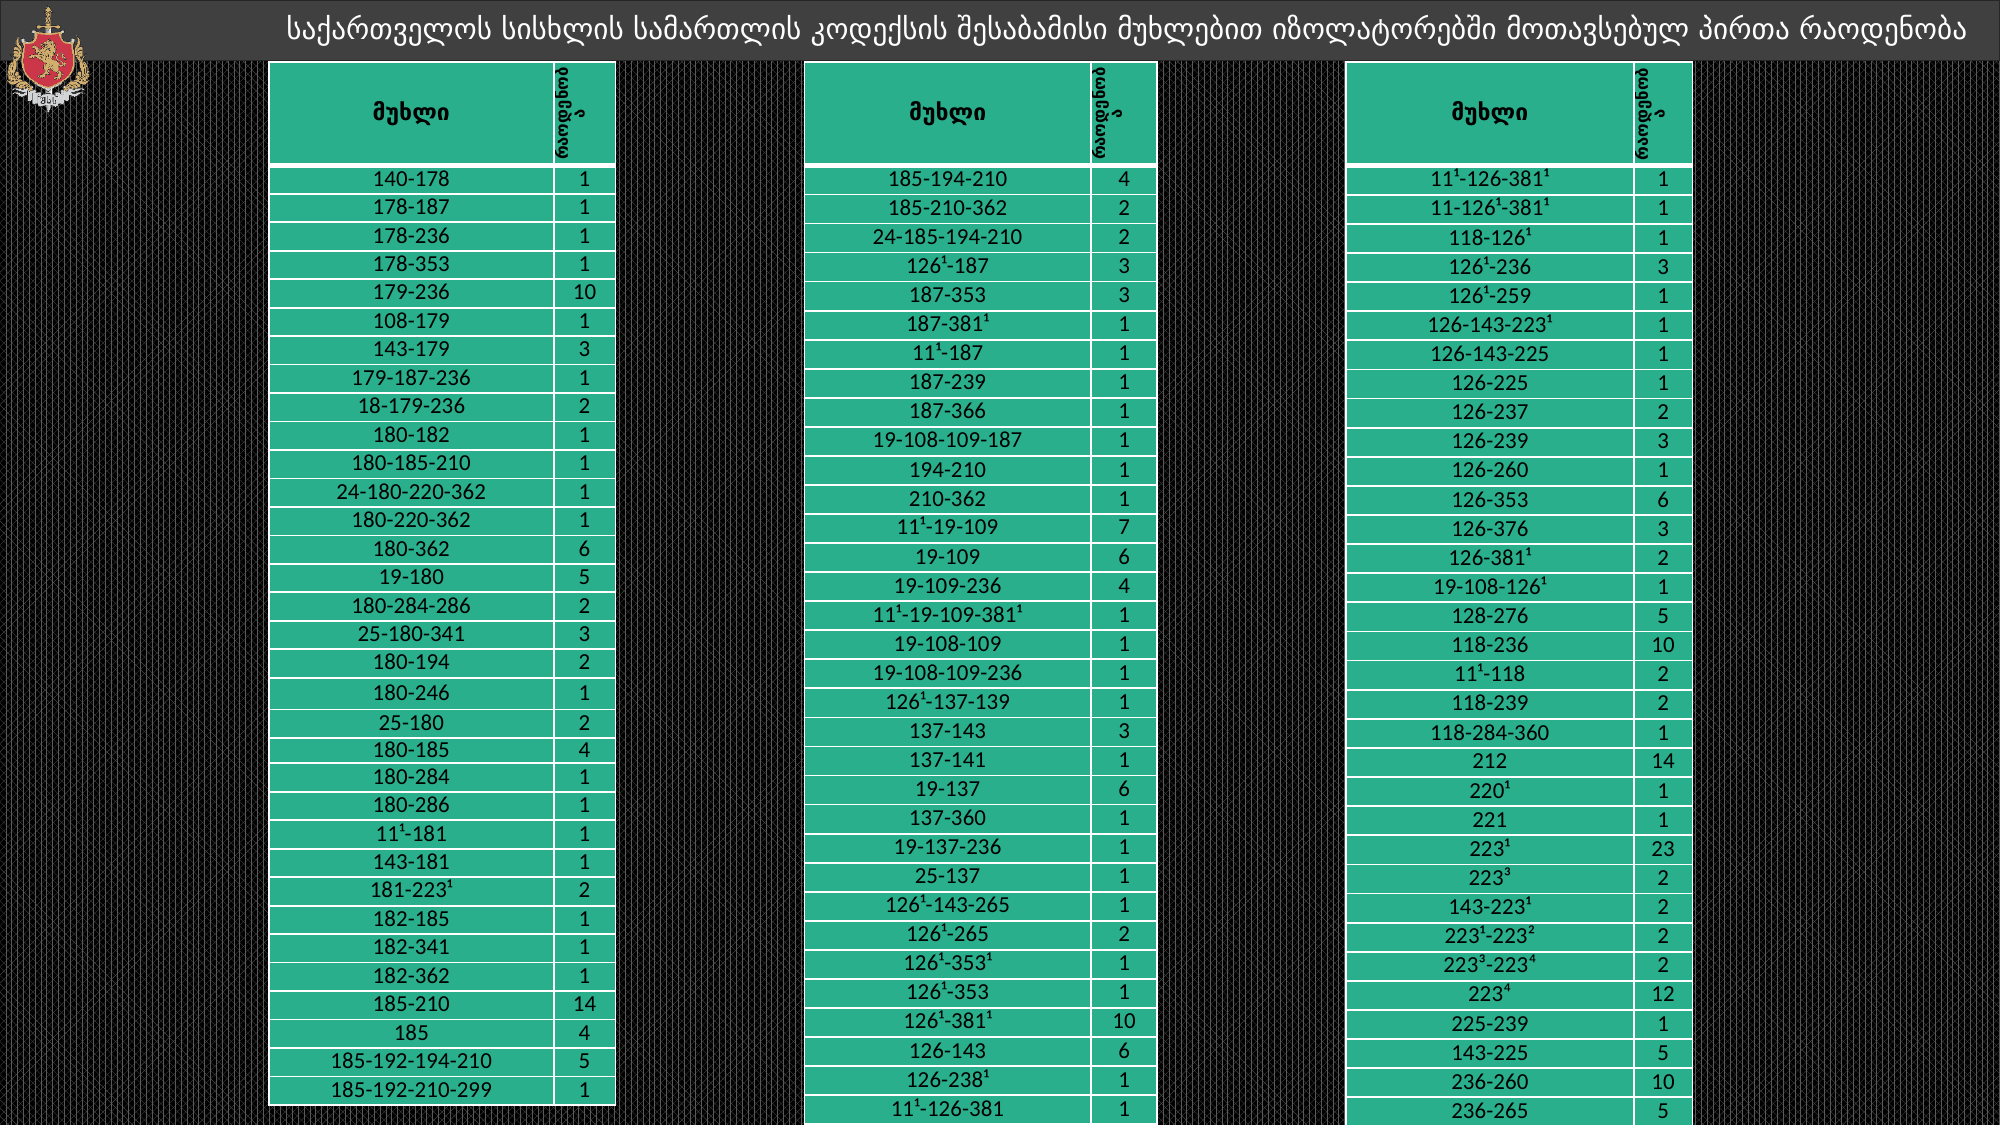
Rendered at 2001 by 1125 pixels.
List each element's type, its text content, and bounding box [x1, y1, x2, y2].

table_cell 185-210-362 [805, 195, 1090, 223]
table_cell 180-194 [270, 650, 553, 677]
table_cell 6 [1092, 544, 1156, 571]
table_cell 25-137 [805, 864, 1090, 891]
table_cell 118-236 [1347, 632, 1633, 660]
table_cell 2 [1635, 865, 1692, 893]
table_cell 1 [1092, 370, 1156, 397]
table_cell 6 [1635, 487, 1692, 514]
table_cell 126¹-187 [805, 253, 1090, 281]
table_cell 185-192-194-210 [270, 1049, 553, 1076]
table_cell 10 [555, 280, 615, 307]
table_cell 19-108-109-236 [805, 660, 1090, 687]
table_cell 19-180 [270, 565, 553, 591]
table_cell 126-143-223¹ [1347, 312, 1633, 339]
table_cell 1 [555, 821, 615, 848]
table_cell 223³ [1347, 865, 1633, 893]
table_cell 180-284 [270, 764, 553, 791]
table_cell 1 [1635, 778, 1692, 805]
table_header მუხლი [1347, 63, 1633, 163]
table_cell 6 [555, 536, 615, 563]
table_cell 1 [1092, 1067, 1156, 1094]
table_cell 1 [1092, 660, 1156, 687]
table_cell 185-192-210-299 [270, 1077, 553, 1104]
table_cell 212 [1347, 749, 1633, 776]
table_cell 1 [555, 168, 615, 193]
table_cell 2 [1092, 195, 1156, 223]
table_cell 1 [555, 451, 615, 478]
table_cell 126-238¹ [805, 1067, 1090, 1094]
table_cell 126¹-353 [805, 980, 1090, 1007]
table_cell 1 [1092, 689, 1156, 717]
table_cell 223³-223⁴ [1347, 953, 1633, 980]
title საქართველოს სისხლის სამართლის კოდექსის შესაბამისი მუხლებით იზოლატორებში მოთავსებულ პირთა რაოდენობა [125, 0, 2000, 61]
table_cell 5 [555, 565, 615, 591]
table_cell 126¹-381¹ [805, 1009, 1090, 1036]
table_cell 2 [1635, 399, 1692, 427]
table_cell 178-353 [270, 252, 553, 278]
table_cell 2 [1635, 953, 1692, 980]
table_cell 126¹-259 [1347, 283, 1633, 310]
table_cell 178-187 [270, 195, 553, 221]
table_cell 1 [555, 963, 615, 990]
table_cell 236-265 [1347, 1098, 1633, 1125]
table_cell 11¹-19-109 [805, 515, 1090, 542]
table_cell 126¹-137-139 [805, 689, 1090, 717]
table_cell 5 [1635, 1040, 1692, 1067]
table_cell 14 [1635, 749, 1692, 776]
table_cell 179-187-236 [270, 365, 553, 392]
table_cell 1 [1092, 399, 1156, 426]
table_cell 19-137-236 [805, 835, 1090, 862]
table_cell 178-236 [270, 223, 553, 250]
table_cell 1 [555, 252, 615, 278]
table_cell 3 [1092, 282, 1156, 310]
table_cell 180-220-362 [270, 508, 553, 535]
table_cell 1 [555, 195, 615, 221]
table_header რაოდენობა [555, 63, 615, 163]
table_cell 1 [1092, 631, 1156, 658]
table_cell 1 [1092, 602, 1156, 629]
table_cell 11¹-126-381 [805, 1096, 1090, 1123]
table_cell 1 [1635, 1011, 1692, 1038]
table_cell 1 [1635, 807, 1692, 834]
table_cell 5 [1635, 1098, 1692, 1125]
table_cell 1 [555, 422, 615, 449]
table_cell 2 [1092, 224, 1156, 252]
table_cell 6 [1092, 776, 1156, 804]
table_cell 126-237 [1347, 399, 1633, 427]
table_cell 187-381¹ [805, 312, 1090, 339]
table_cell 11-126¹-381¹ [1347, 196, 1633, 223]
table_cell 11¹-126-381¹ [1347, 168, 1633, 194]
table_cell 6 [1092, 1038, 1156, 1065]
table_cell 19-109-236 [805, 573, 1090, 600]
table_cell 4 [555, 1020, 615, 1047]
table_cell 19-108-126¹ [1347, 574, 1633, 601]
table_cell 2 [1635, 894, 1692, 922]
table_cell 18-179-236 [270, 394, 553, 421]
table_cell 3 [555, 622, 615, 648]
table_cell 1 [555, 309, 615, 335]
table_cell 108-179 [270, 309, 553, 335]
table_cell 137-360 [805, 805, 1090, 833]
table_cell 180-362 [270, 536, 553, 563]
table_cell 10 [1092, 1009, 1156, 1036]
table_cell 137-141 [805, 747, 1090, 775]
table_cell 2 [1635, 545, 1692, 572]
table_cell 126-260 [1347, 458, 1633, 485]
table_cell 1 [555, 1077, 615, 1104]
table_cell 2 [555, 593, 615, 620]
table_header რაოდენობა [1092, 63, 1156, 163]
table_cell 220¹ [1347, 778, 1633, 805]
table_cell 2 [555, 650, 615, 677]
table_cell 10 [1635, 632, 1692, 660]
table_cell 126¹-236 [1347, 254, 1633, 281]
table_cell 128-276 [1347, 603, 1633, 631]
table_cell 182-341 [270, 935, 553, 962]
table_cell 1 [1092, 1096, 1156, 1123]
table_cell 180-246 [270, 679, 553, 709]
table_cell 221 [1347, 807, 1633, 834]
table_cell 1 [1092, 980, 1156, 1007]
table_cell 11¹-19-109-381¹ [805, 602, 1090, 629]
table_cell 2 [1092, 922, 1156, 949]
table_cell 19-108-109-187 [805, 428, 1090, 455]
table_cell 1 [1635, 574, 1692, 601]
table_cell 1 [555, 935, 615, 962]
table_cell 1 [1635, 283, 1692, 310]
table_cell 187-239 [805, 370, 1090, 397]
table_cell 1 [1092, 428, 1156, 455]
table_cell 23 [1635, 836, 1692, 864]
table_cell 1 [555, 679, 615, 709]
table_cell 181-223¹ [270, 878, 553, 905]
table_cell 2 [555, 878, 615, 905]
table_cell 3 [1092, 253, 1156, 281]
table_cell 1 [1635, 196, 1692, 223]
table_cell 143-225 [1347, 1040, 1633, 1067]
table_cell 1 [1635, 312, 1692, 339]
table_cell 126-143-225 [1347, 341, 1633, 369]
table_cell 185-210 [270, 992, 553, 1019]
table_cell 3 [1092, 718, 1156, 746]
table_cell 3 [1635, 254, 1692, 281]
table_cell 143-179 [270, 337, 553, 364]
table_cell 126-381¹ [1347, 545, 1633, 572]
table_cell 4 [1092, 168, 1156, 194]
table_cell 126-376 [1347, 516, 1633, 543]
table_cell 126-143 [805, 1038, 1090, 1065]
table_cell 5 [555, 1049, 615, 1076]
table_cell 140-178 [270, 168, 553, 193]
table_cell 182-185 [270, 907, 553, 933]
table_cell 185-194-210 [805, 168, 1090, 194]
table_cell 1 [555, 365, 615, 392]
table_cell 187-353 [805, 282, 1090, 310]
table_cell 1 [1635, 225, 1692, 252]
table_cell 180-185-210 [270, 451, 553, 478]
table_cell 1 [555, 479, 615, 506]
table_cell 1 [1635, 168, 1692, 194]
table_header რაოდენობა [1635, 63, 1692, 163]
table_cell 3 [555, 337, 615, 364]
table_cell 1 [555, 793, 615, 819]
table_cell 1 [555, 907, 615, 933]
table_cell 225-239 [1347, 1011, 1633, 1038]
table_cell 1 [1635, 458, 1692, 485]
table_cell 14 [555, 992, 615, 1019]
table_cell 1 [555, 508, 615, 535]
table_cell 4 [555, 739, 615, 762]
table_cell 223¹ [1347, 836, 1633, 864]
table_cell 180-286 [270, 793, 553, 819]
table_cell 2 [555, 710, 615, 737]
table_cell 24-180-220-362 [270, 479, 553, 506]
table_cell 2 [1635, 691, 1692, 718]
table_cell 1 [1092, 457, 1156, 484]
table_cell 180-284-286 [270, 593, 553, 620]
table_cell 24-185-194-210 [805, 224, 1090, 252]
table_cell 118-284-360 [1347, 720, 1633, 747]
table_cell 126-239 [1347, 429, 1633, 456]
table_cell 1 [1092, 341, 1156, 368]
table_cell 11¹-187 [805, 341, 1090, 368]
table_cell 1 [1635, 341, 1692, 369]
table_cell 12 [1635, 982, 1692, 1009]
table_cell 2 [1635, 924, 1692, 951]
table_cell 11¹-181 [270, 821, 553, 848]
table_cell 1 [555, 223, 615, 250]
table_cell 126-353 [1347, 487, 1633, 514]
table_cell 236-260 [1347, 1069, 1633, 1096]
table_cell 179-236 [270, 280, 553, 307]
table_cell 19-108-109 [805, 631, 1090, 658]
table_cell 223¹-223² [1347, 924, 1633, 951]
table_cell 3 [1635, 516, 1692, 543]
table_cell 194-210 [805, 457, 1090, 484]
table_cell 1 [1092, 835, 1156, 862]
table_cell 126¹-353¹ [805, 951, 1090, 978]
table_cell 4 [1092, 573, 1156, 600]
table_cell 143-223¹ [1347, 894, 1633, 922]
table_cell 137-143 [805, 718, 1090, 746]
table_cell 1 [555, 850, 615, 876]
table_cell 118-126¹ [1347, 225, 1633, 252]
table_cell 1 [1635, 370, 1692, 398]
table_cell 5 [1635, 603, 1692, 631]
table_cell 2 [1635, 661, 1692, 689]
table_cell 185 [270, 1020, 553, 1047]
table_cell 25-180 [270, 710, 553, 737]
table_header მუხლი [805, 63, 1090, 163]
table_cell 1 [1092, 486, 1156, 513]
table_cell 1 [555, 764, 615, 791]
table_cell 10 [1635, 1069, 1692, 1096]
table_cell 126¹-143-265 [805, 893, 1090, 920]
table_cell 126¹-265 [805, 922, 1090, 949]
table_cell 223⁴ [1347, 982, 1633, 1009]
table_cell 182-362 [270, 963, 553, 990]
table_cell 1 [1092, 747, 1156, 775]
table_cell 187-366 [805, 399, 1090, 426]
table_cell 25-180-341 [270, 622, 553, 648]
table_cell 126-225 [1347, 370, 1633, 398]
table_cell 1 [1092, 893, 1156, 920]
table_cell 3 [1635, 429, 1692, 456]
table_cell 1 [1635, 720, 1692, 747]
table_cell 143-181 [270, 850, 553, 876]
table_cell 1 [1092, 312, 1156, 339]
table_cell 210-362 [805, 486, 1090, 513]
table_cell 180-185 [270, 739, 553, 762]
table_cell 2 [555, 394, 615, 421]
table_cell 7 [1092, 515, 1156, 542]
table_cell 118-239 [1347, 691, 1633, 718]
table_cell 19-109 [805, 544, 1090, 571]
table_cell 1 [1092, 864, 1156, 891]
table_cell 19-137 [805, 776, 1090, 804]
table_cell 1 [1092, 805, 1156, 833]
table_cell 180-182 [270, 422, 553, 449]
picture [0, 0, 125, 132]
table_cell 11¹-118 [1347, 661, 1633, 689]
table_cell 1 [1092, 951, 1156, 978]
table_header მუხლი [270, 63, 553, 163]
